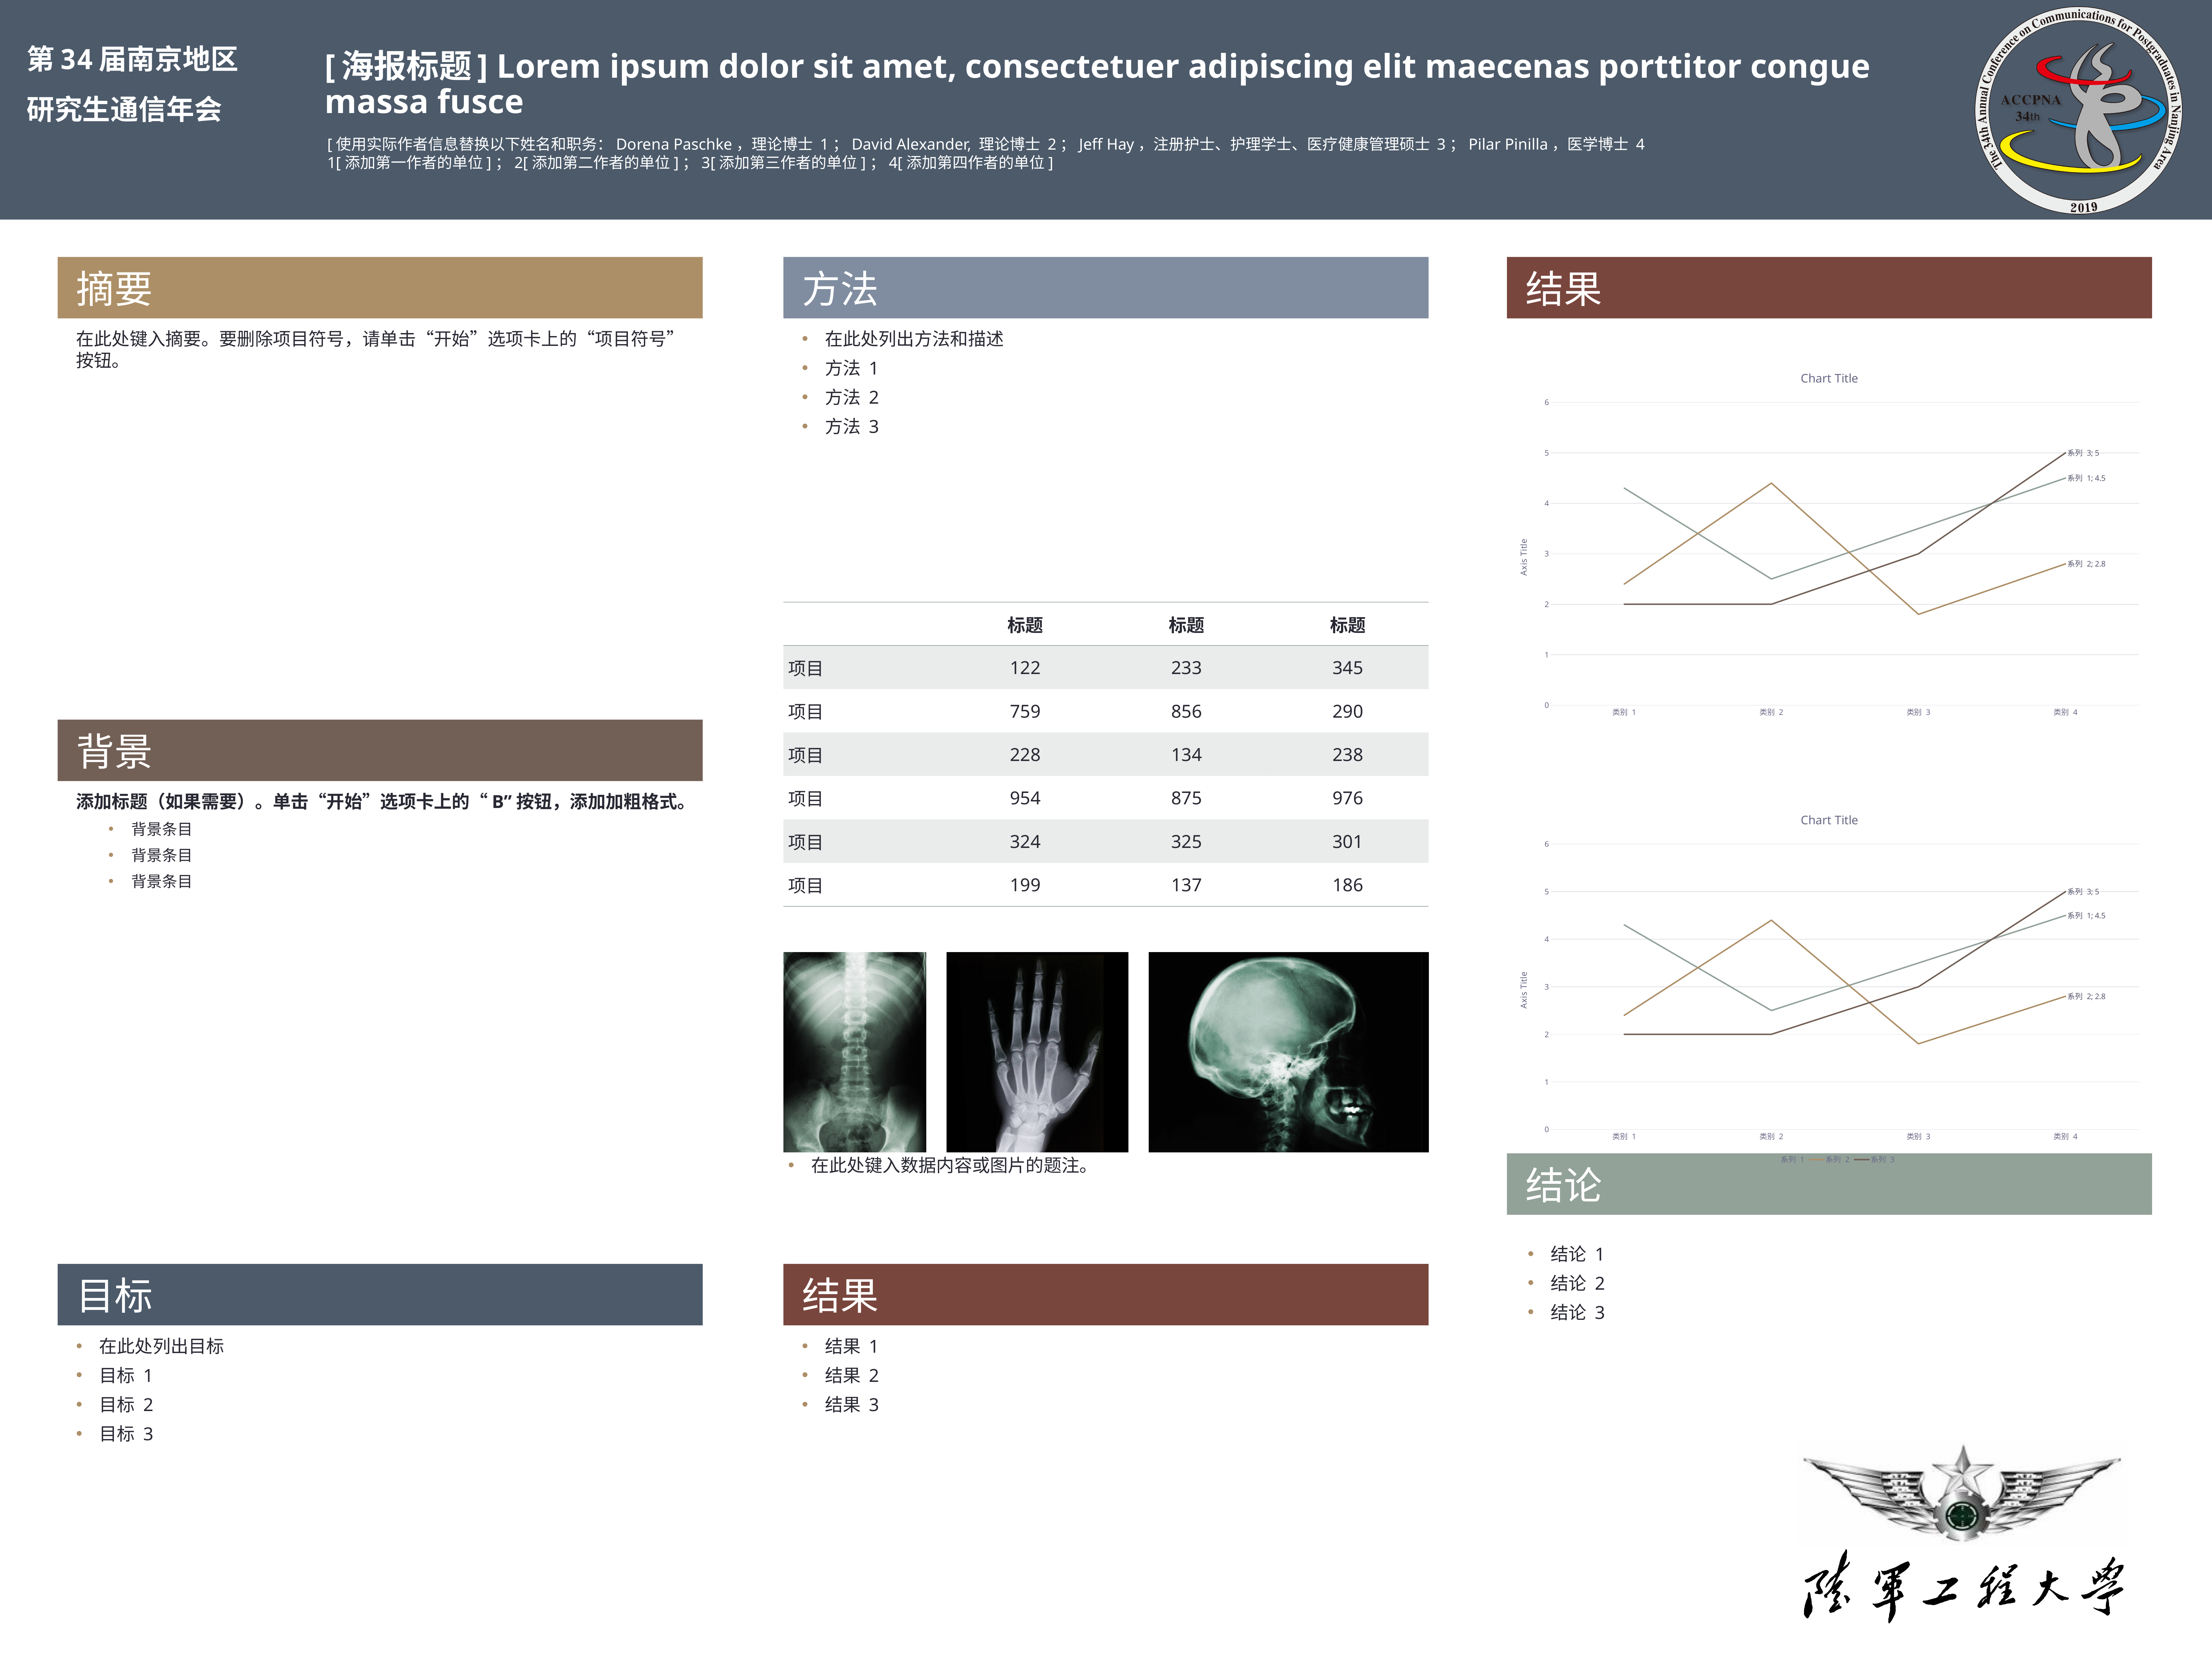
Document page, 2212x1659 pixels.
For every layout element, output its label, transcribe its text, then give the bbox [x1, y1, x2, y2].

list 结果 [783, 1264, 1429, 1325]
list 结论 [1507, 1167, 2152, 1215]
table_cell 976 [1267, 776, 1429, 819]
picture [1149, 952, 1429, 1152]
list 在此处列出目标 目标 1 目标 2 目标 3 [57, 1325, 703, 1556]
table_cell 项目 [783, 819, 945, 863]
table_cell 759 [945, 689, 1106, 732]
table_header [783, 602, 945, 645]
table_cell 325 [1106, 819, 1267, 863]
chart [1507, 798, 2152, 1167]
table_cell 324 [945, 819, 1106, 863]
list 结论 1 结论 2 结论 3 [1509, 1233, 2155, 1400]
table_cell 项目 [783, 776, 945, 819]
list 在此处列出方法和描述 方法 1 方法 2 方法 3 [783, 318, 1429, 549]
list 结果 [1507, 257, 2152, 319]
table_cell 290 [1267, 689, 1429, 732]
list 在此处键入数据内容或图片的题注。 [783, 1145, 1429, 1233]
list 在此处键入摘要。要删除项目符号，请单击“开始”选项卡上的“项目符号”按钮。 [57, 318, 703, 664]
table_cell 项目 [783, 863, 945, 906]
picture [783, 952, 926, 1152]
picture [64, 64, 67, 68]
table_cell 199 [945, 863, 1106, 906]
table_header 标题 [945, 602, 1106, 645]
table_header 标题 [1267, 602, 1429, 645]
table_cell 项目 [783, 732, 945, 776]
list 摘要 [57, 257, 703, 318]
table_cell 301 [1267, 819, 1429, 863]
table_cell 233 [1106, 646, 1267, 689]
list 结果 1 结果 2 结果 3 [783, 1325, 1429, 1556]
table_cell 134 [1106, 732, 1267, 776]
list [使用实际作者信息替换以下姓名和职务：Dorena Paschke，理论博士 1；David Alexander, 理论博士 2；Jeff Hay，注册护士、护理学士、医疗健康管理硕士 3；Pilar Pinilla，医学博士 4 1[添加第一作者的单位]；2[添加第二作者的单位]；3[添加第三作者的单位]；4[添加第四作者的单位] [323, 132, 1889, 174]
table_header 标题 [1106, 602, 1267, 645]
list 背景 [57, 720, 703, 781]
table_cell 项目 [783, 689, 945, 732]
table_cell 345 [1267, 646, 1429, 689]
table_cell 122 [945, 646, 1106, 689]
table_cell 186 [1267, 863, 1429, 906]
chart [1507, 356, 2152, 725]
list 添加标题（如果需要）。单击“开始”选项卡上的“B”按钮，添加加粗格式。 背景条目 背景条目 背景条目 [57, 781, 703, 1239]
table_cell 项目 [783, 646, 945, 689]
list 方法 [783, 257, 1429, 318]
title [海报标题] Lorem ipsum dolor sit amet, consectetuer adipiscing elit maecenas porttitor congue massa fusce [320, 46, 1887, 123]
picture [1968, 0, 2190, 222]
table_cell 856 [1106, 689, 1267, 732]
list 目标 [57, 1264, 703, 1325]
table_cell 954 [945, 776, 1106, 819]
picture [947, 952, 1128, 1152]
picture [1782, 1441, 2160, 1626]
table_cell 238 [1267, 732, 1429, 776]
table_cell 228 [945, 732, 1106, 776]
table_cell 137 [1106, 863, 1267, 906]
table_cell 875 [1106, 776, 1267, 819]
